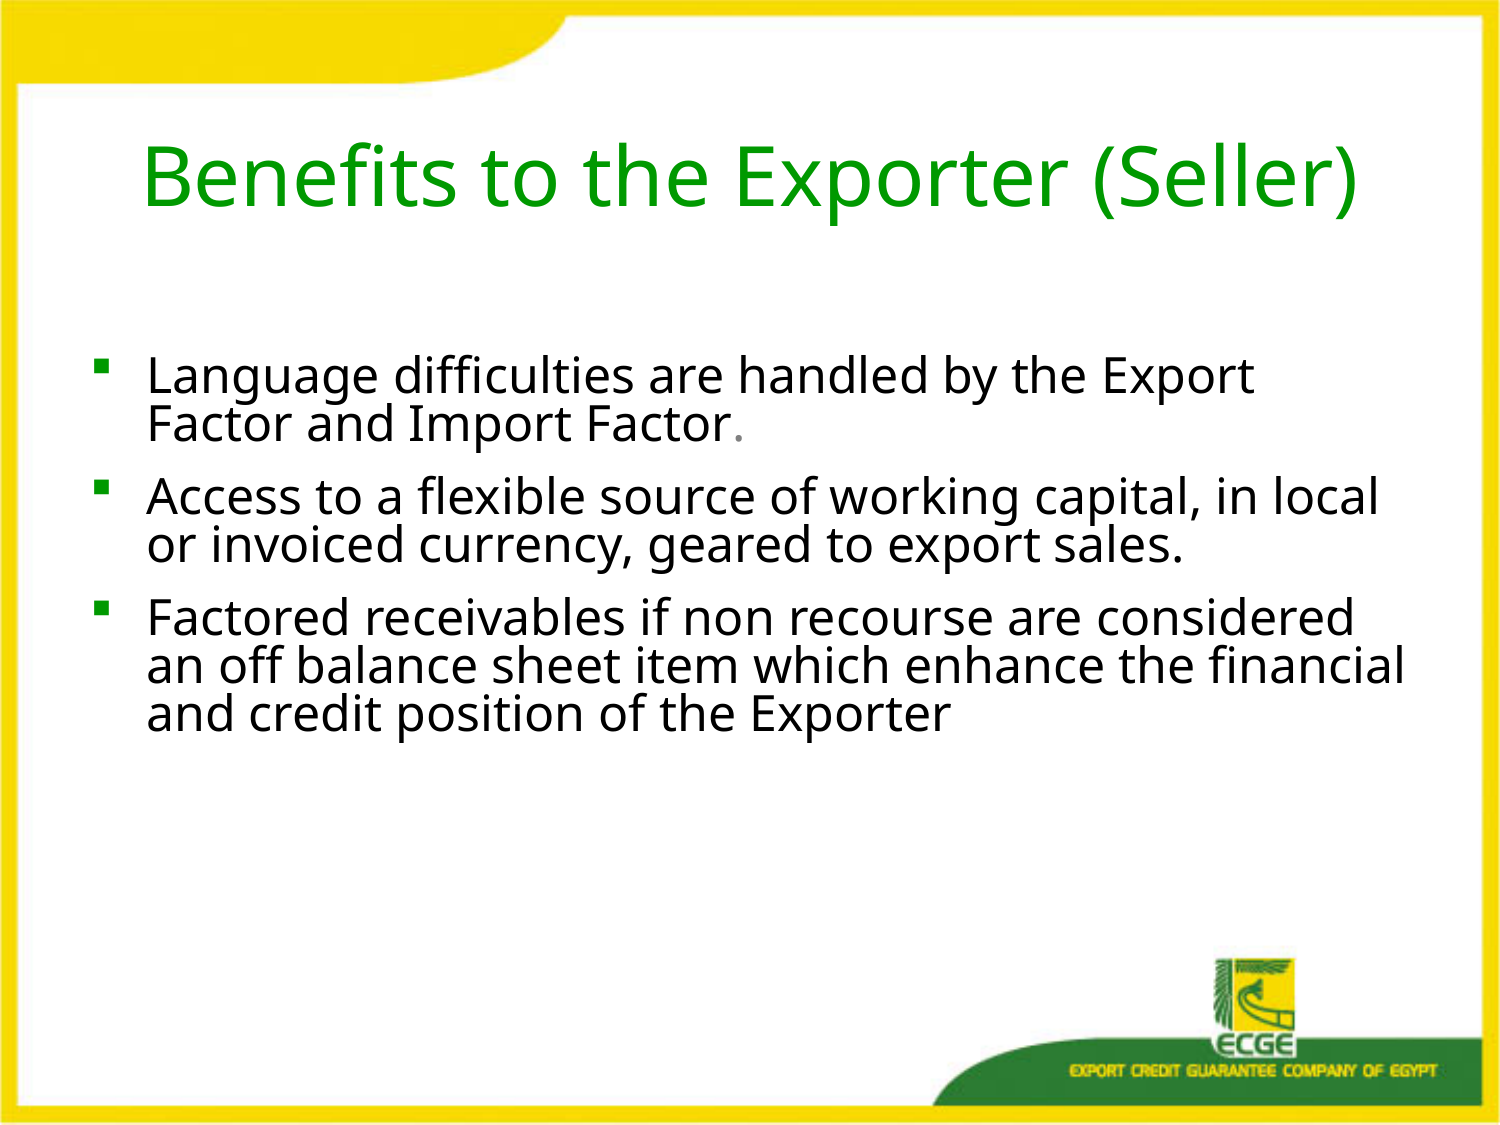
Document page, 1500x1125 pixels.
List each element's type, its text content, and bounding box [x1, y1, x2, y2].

picture [0, 0, 1500, 1125]
list Language difficulties are handled by the Export Factor and Import Factor. Access to a flexible source of working capital, in local or invoiced currency, geared to export sales. Factored receivables if non recourse are considered an off balance sheet item which enhance the financial and credit position of the Exporter [75, 262, 1425, 1005]
title Benefits to the Exporter (Seller) [75, 79, 1425, 262]
